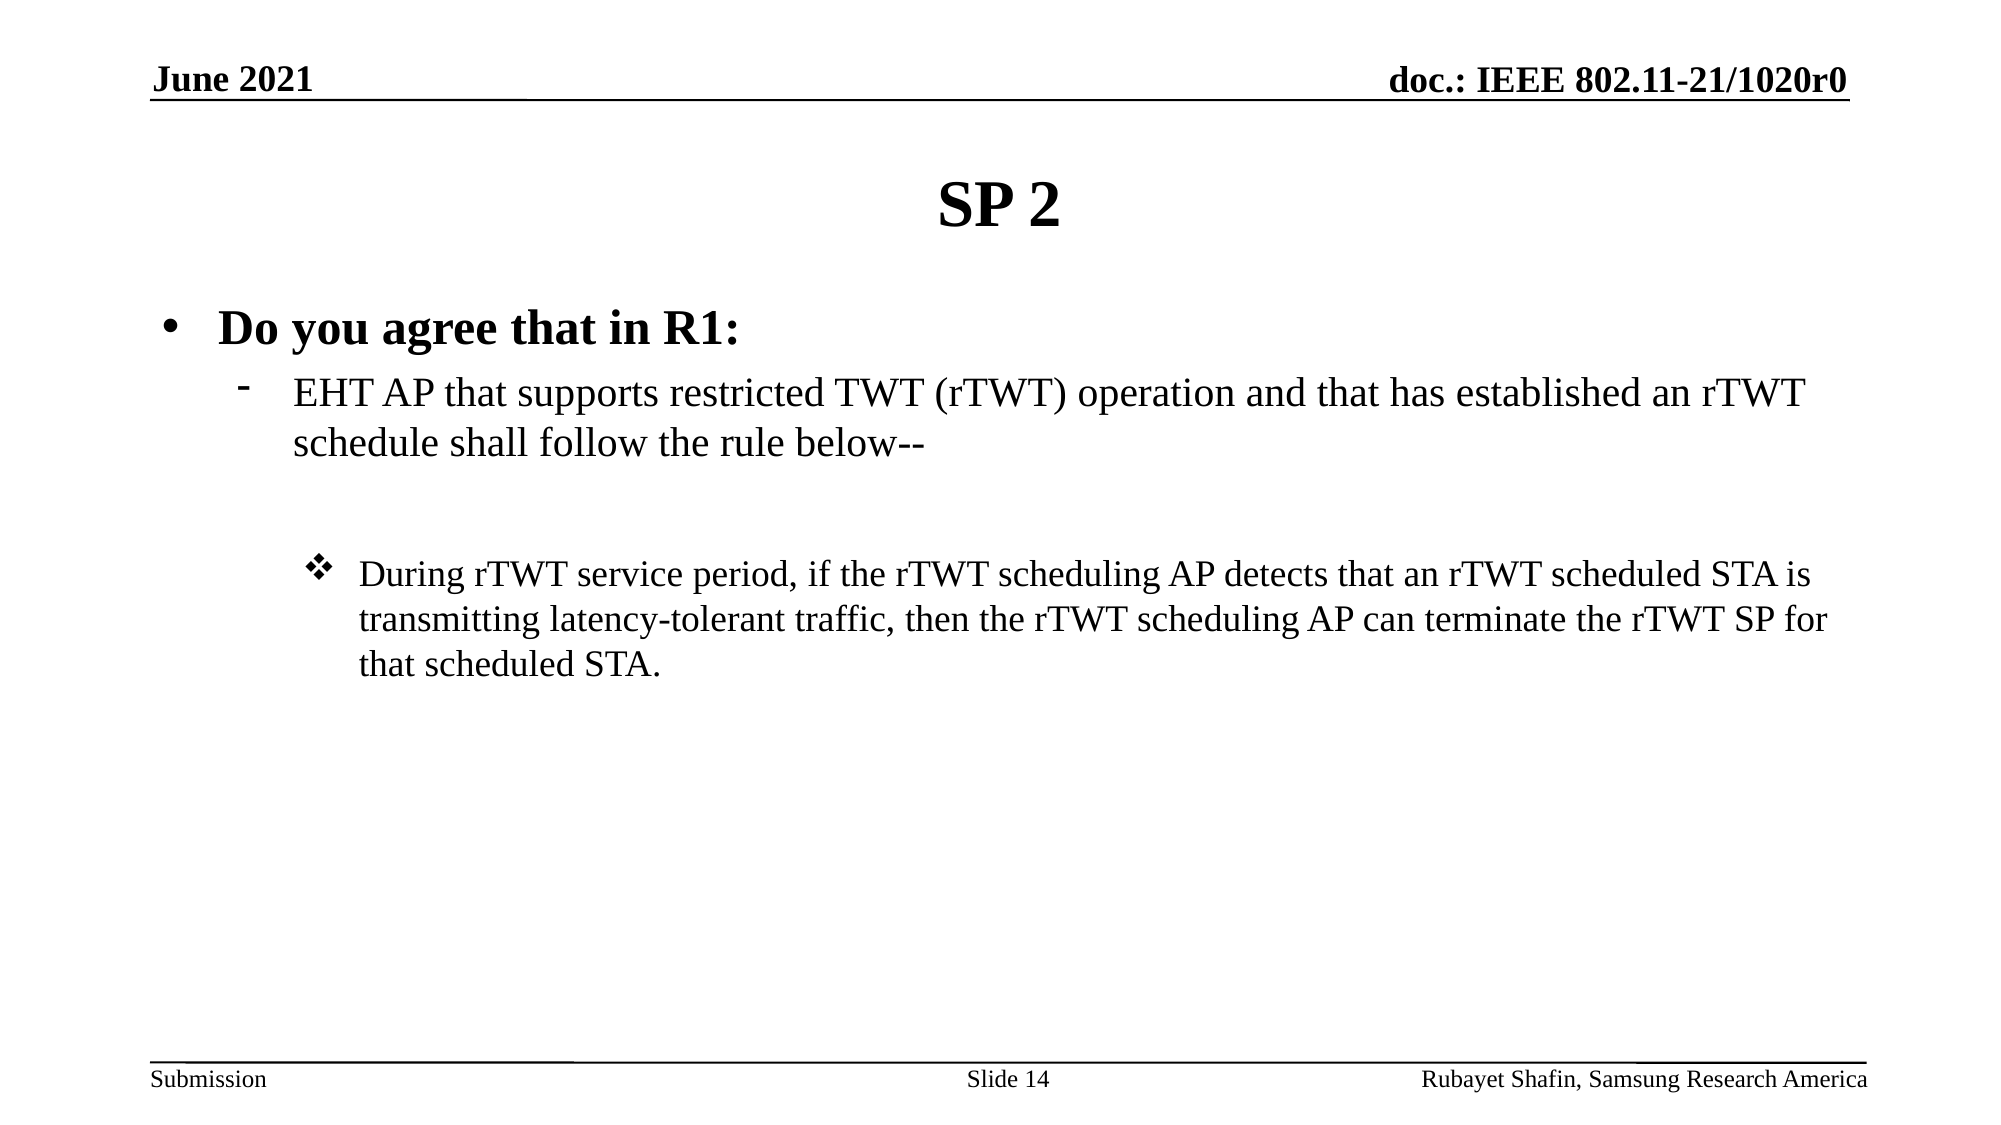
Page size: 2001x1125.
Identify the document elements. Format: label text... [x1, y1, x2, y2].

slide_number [152, 54, 563, 100]
footer Rubayet Shafin, Samsung Research America [1171, 1061, 1869, 1093]
title SP 2 [149, 112, 1850, 288]
slide_number Slide 14 [950, 1061, 1067, 1123]
list Do you agree that in R1: EHT AP that supports restricted TWT (rTWT) operation and that has established an rTWT schedule shall follow the rule below-- During rTWT service period, if the rTWT scheduling AP detects that an rTWT scheduled STA is transmitting latency-tolerant traffic, then the rTWT scheduling AP can terminate the rTWT SP for that scheduled STA. [146, 286, 1847, 963]
